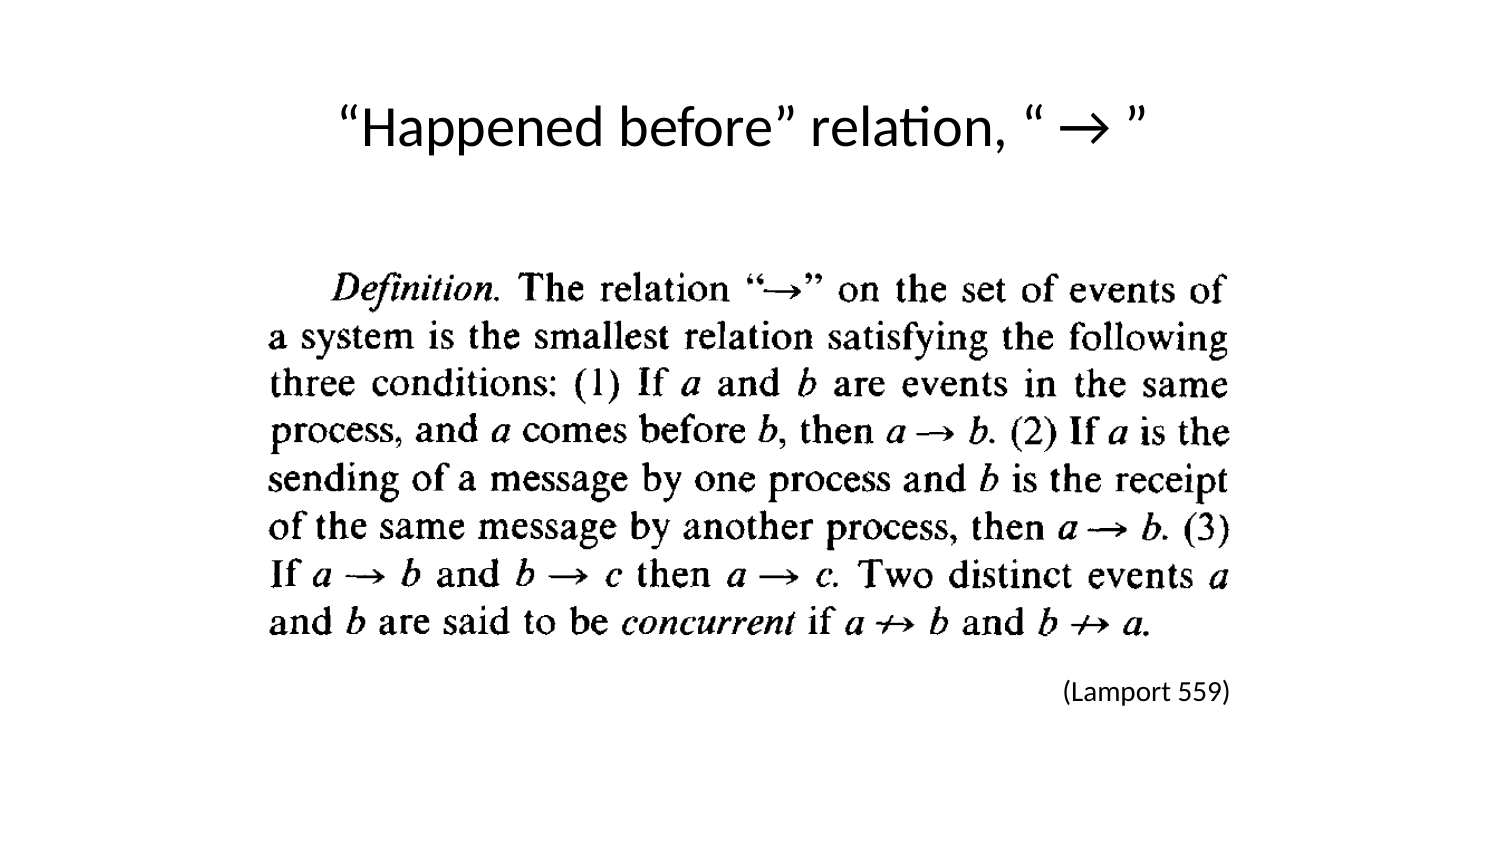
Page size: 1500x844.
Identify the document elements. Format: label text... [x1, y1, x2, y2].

picture [253, 264, 1246, 646]
text_box (Lamport 559) [737, 656, 1246, 721]
title “Happened before” relation, “ → ” [51, 72, 1449, 167]
